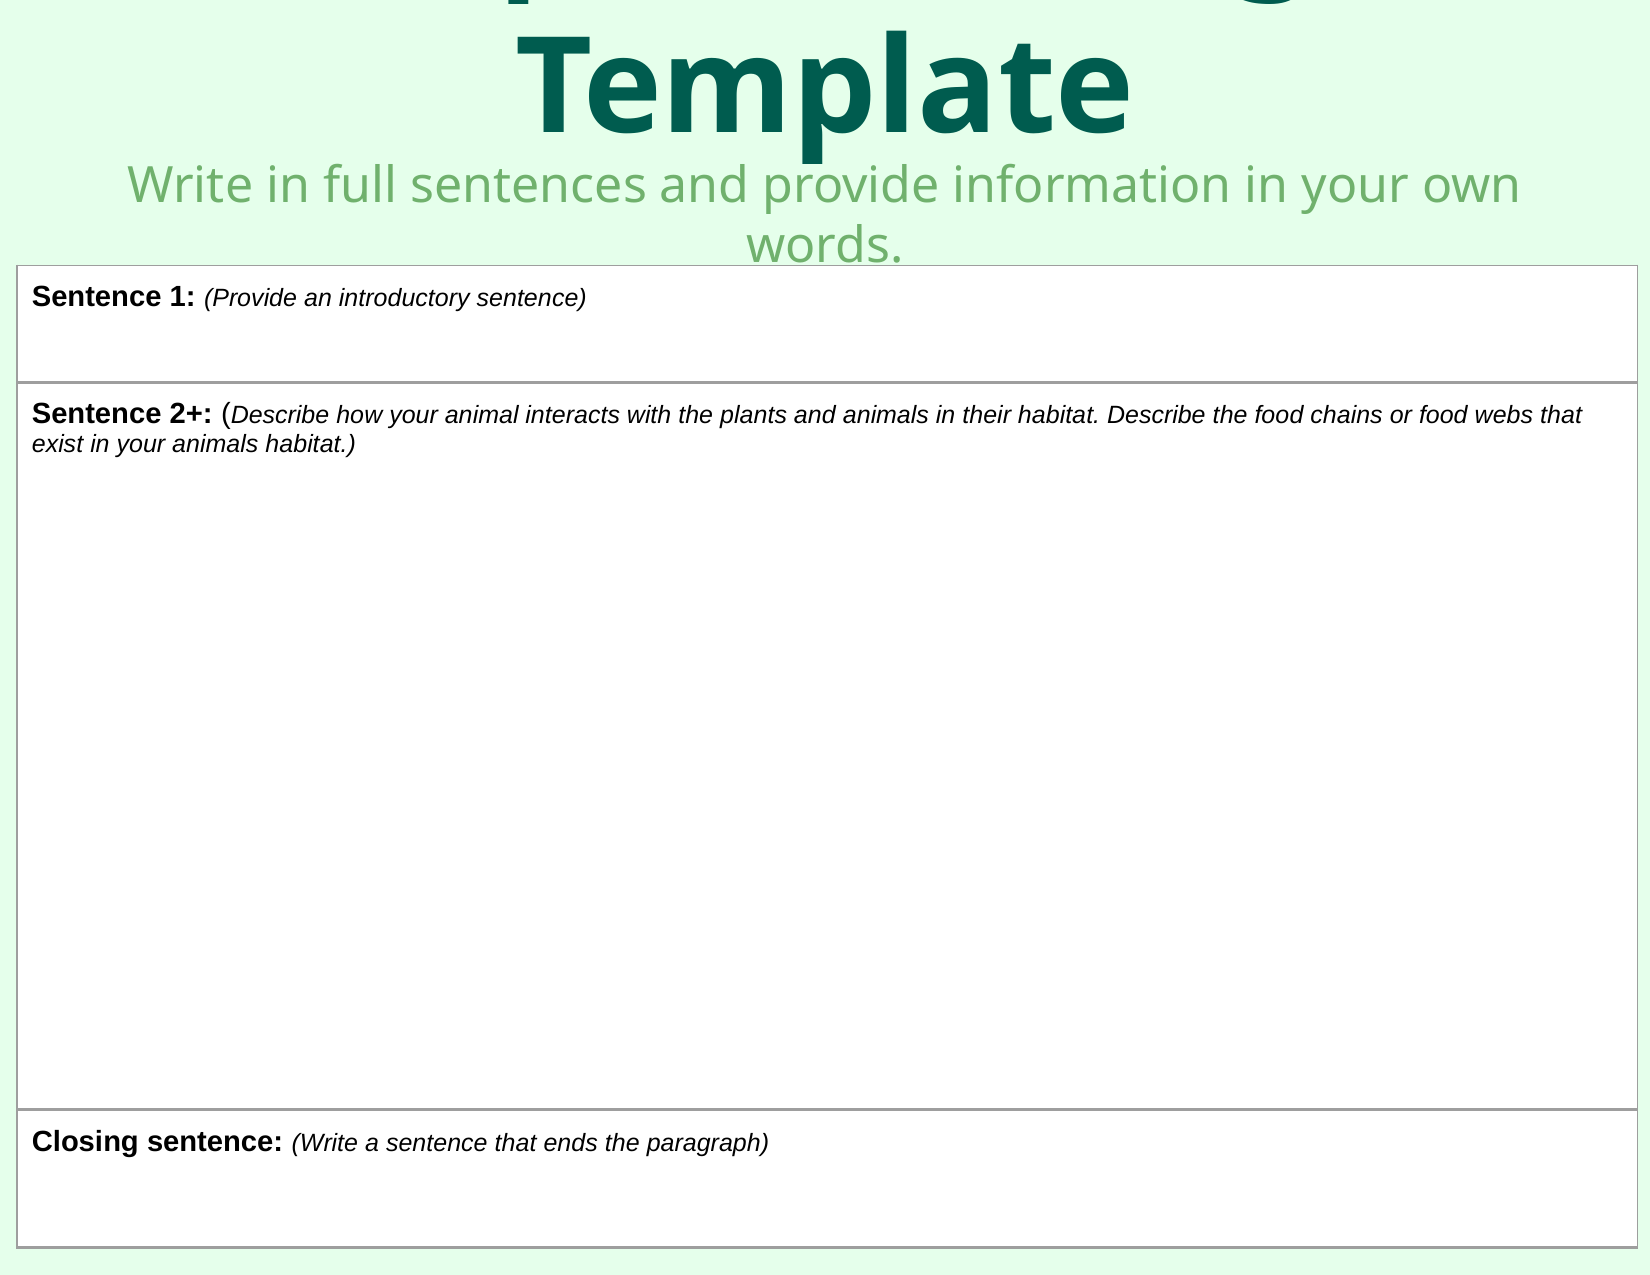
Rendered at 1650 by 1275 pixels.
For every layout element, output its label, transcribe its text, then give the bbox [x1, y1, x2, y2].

table_cell Sentence 2+: (Describe how your animal interacts with the plants and animals in their habitat. Describe the food chains or food webs that exist in your animals habitat.) [18, 384, 1637, 1108]
title Report Writing Template [56, 22, 1594, 133]
subtitle Write in full sentences and provide information in your own words. Page #3 - Food Chains within the Habitat [56, 133, 1594, 247]
table_header Sentence 1: (Provide an introductory sentence) [18, 266, 1637, 381]
table_cell Closing sentence: (Write a sentence that ends the paragraph) [18, 1111, 1637, 1246]
